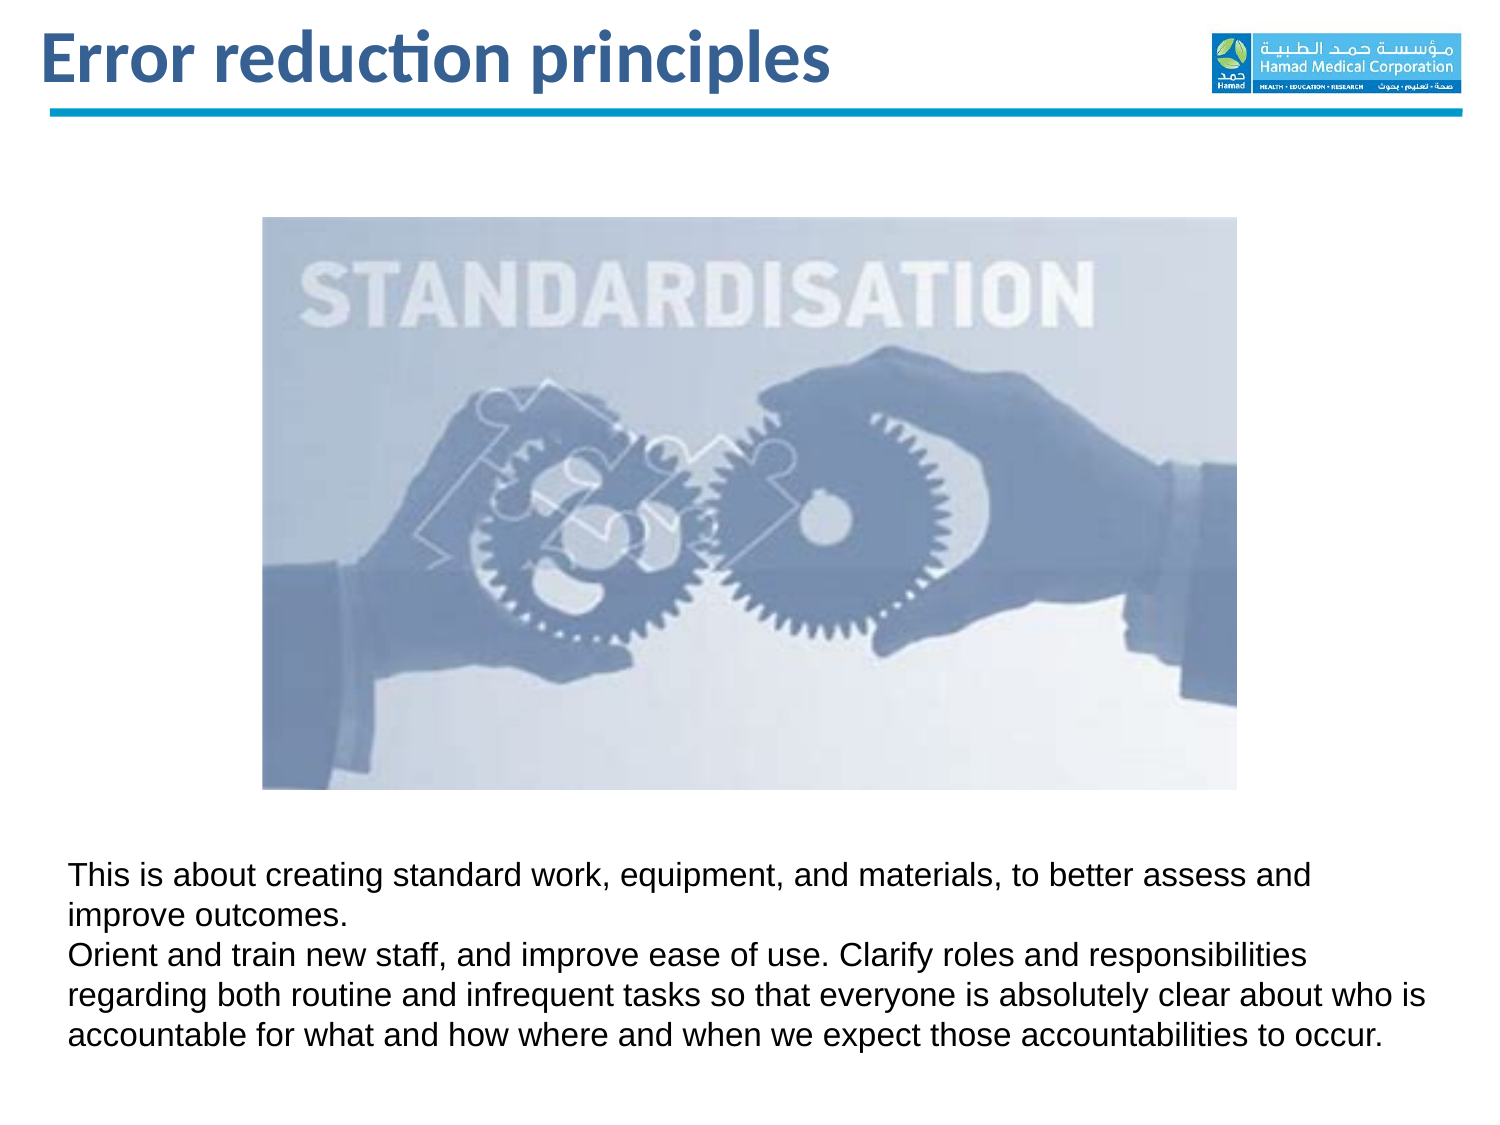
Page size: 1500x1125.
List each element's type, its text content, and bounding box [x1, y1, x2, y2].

picture [262, 217, 1238, 790]
picture [1207, 0, 1463, 99]
text_box Error reduction principles [25, 0, 1084, 105]
text_box This is about creating standard work, equipment, and materials, to better assess and improve outcomes. Orient and train new staff, and improve ease of use. Clarify roles and responsibilities regarding both routine and infrequent tasks so that everyone is absolutely clear about who is accountable for what and how where and when we expect those accountabilities to occur. [52, 845, 1447, 1061]
